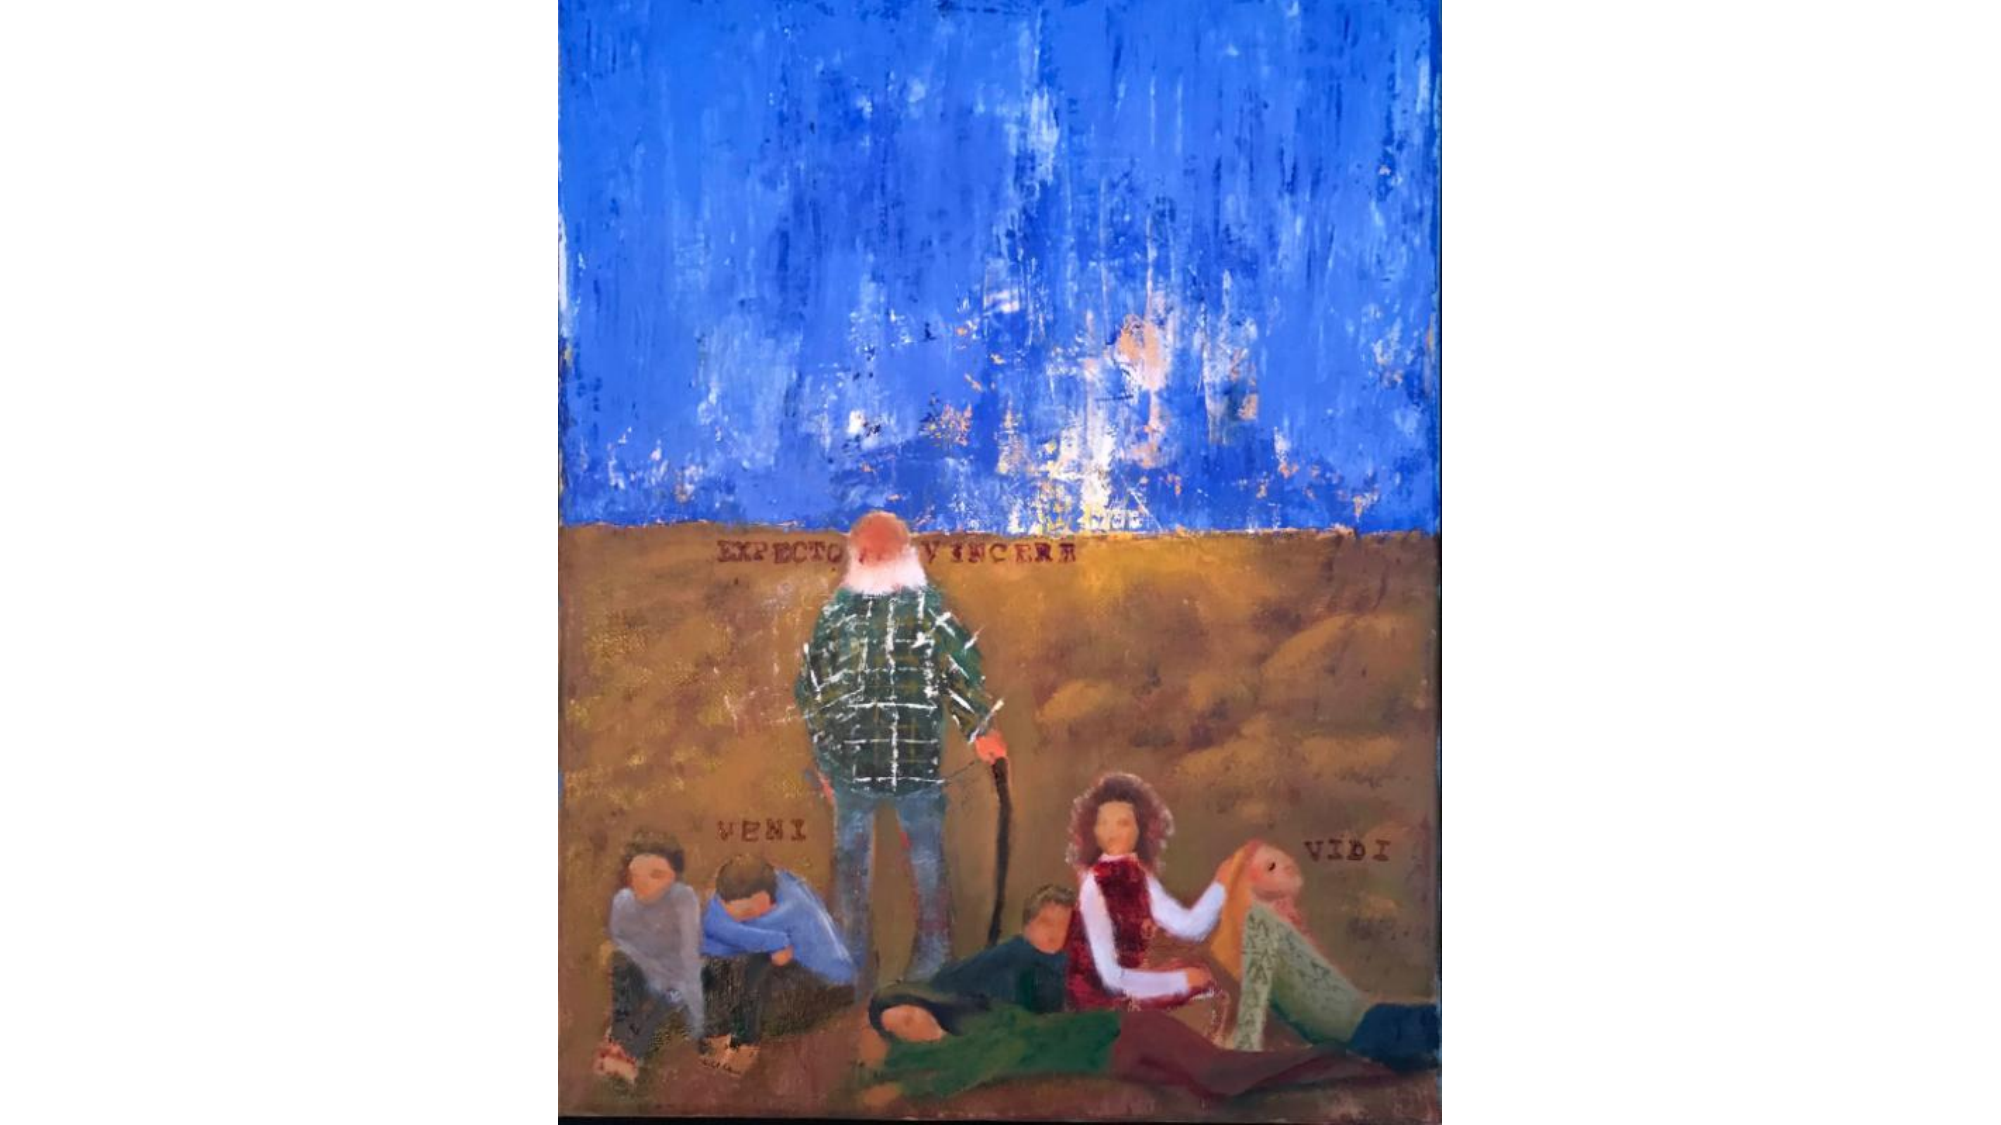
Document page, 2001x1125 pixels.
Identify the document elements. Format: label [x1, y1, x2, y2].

picture [558, 0, 1442, 1125]
